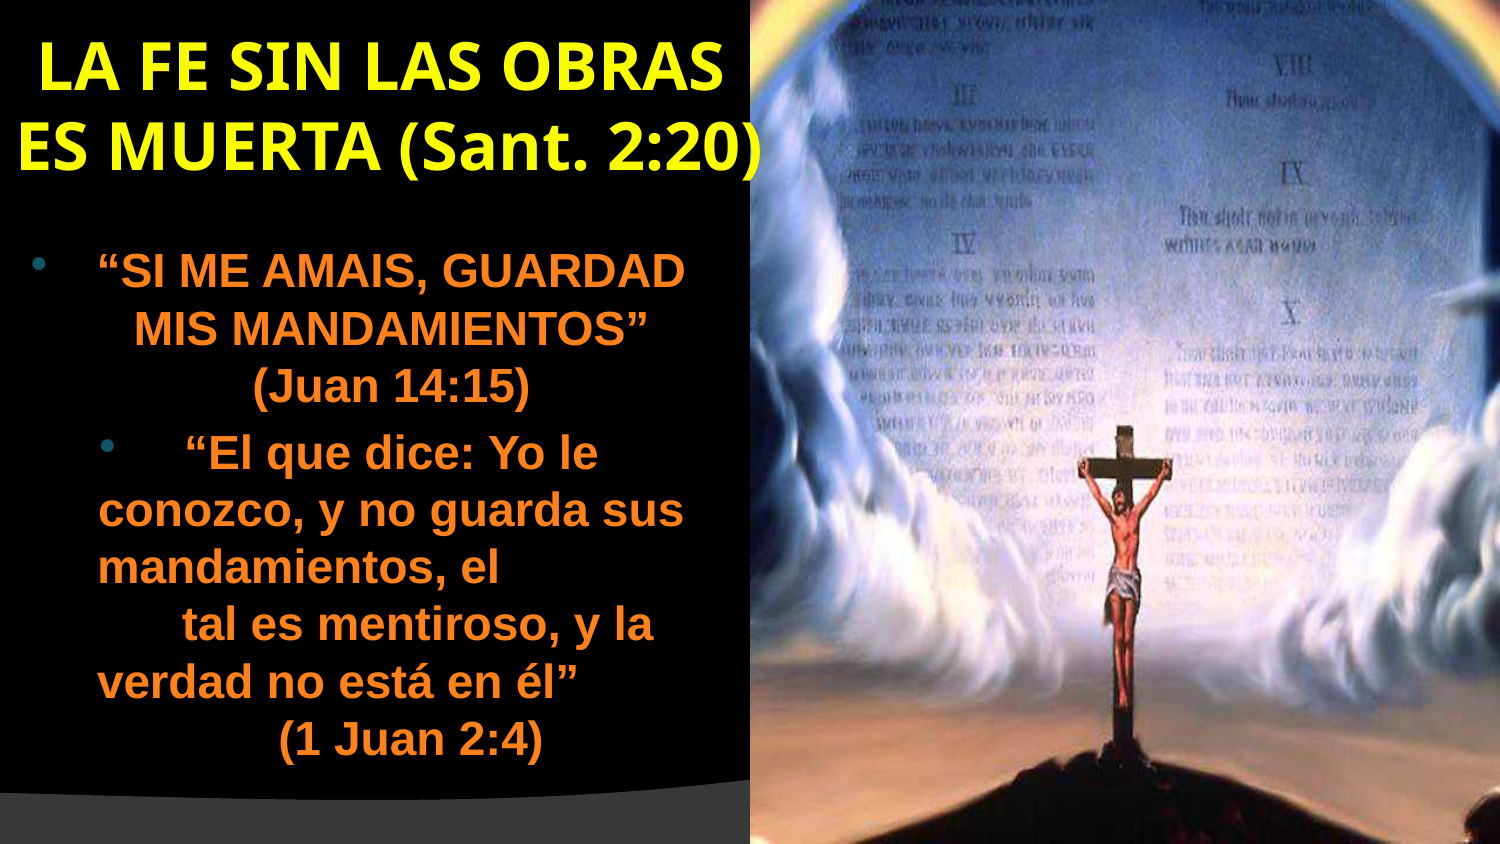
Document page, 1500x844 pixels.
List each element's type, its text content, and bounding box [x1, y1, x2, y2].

title LA FE SIN LAS OBRAS ES MUERTA (Sant. 2:20) [0, 33, 742, 174]
list “SI ME AMAIS, GUARDAD MIS MANDAMIENTOS” (Juan 14:15) “El que dice: Yo le conozco, y no guarda sus mandamientos, el tal es mentiroso, y la verdad no está en él” (1 Juan 2:4) [17, 232, 705, 789]
picture [749, 0, 1500, 844]
